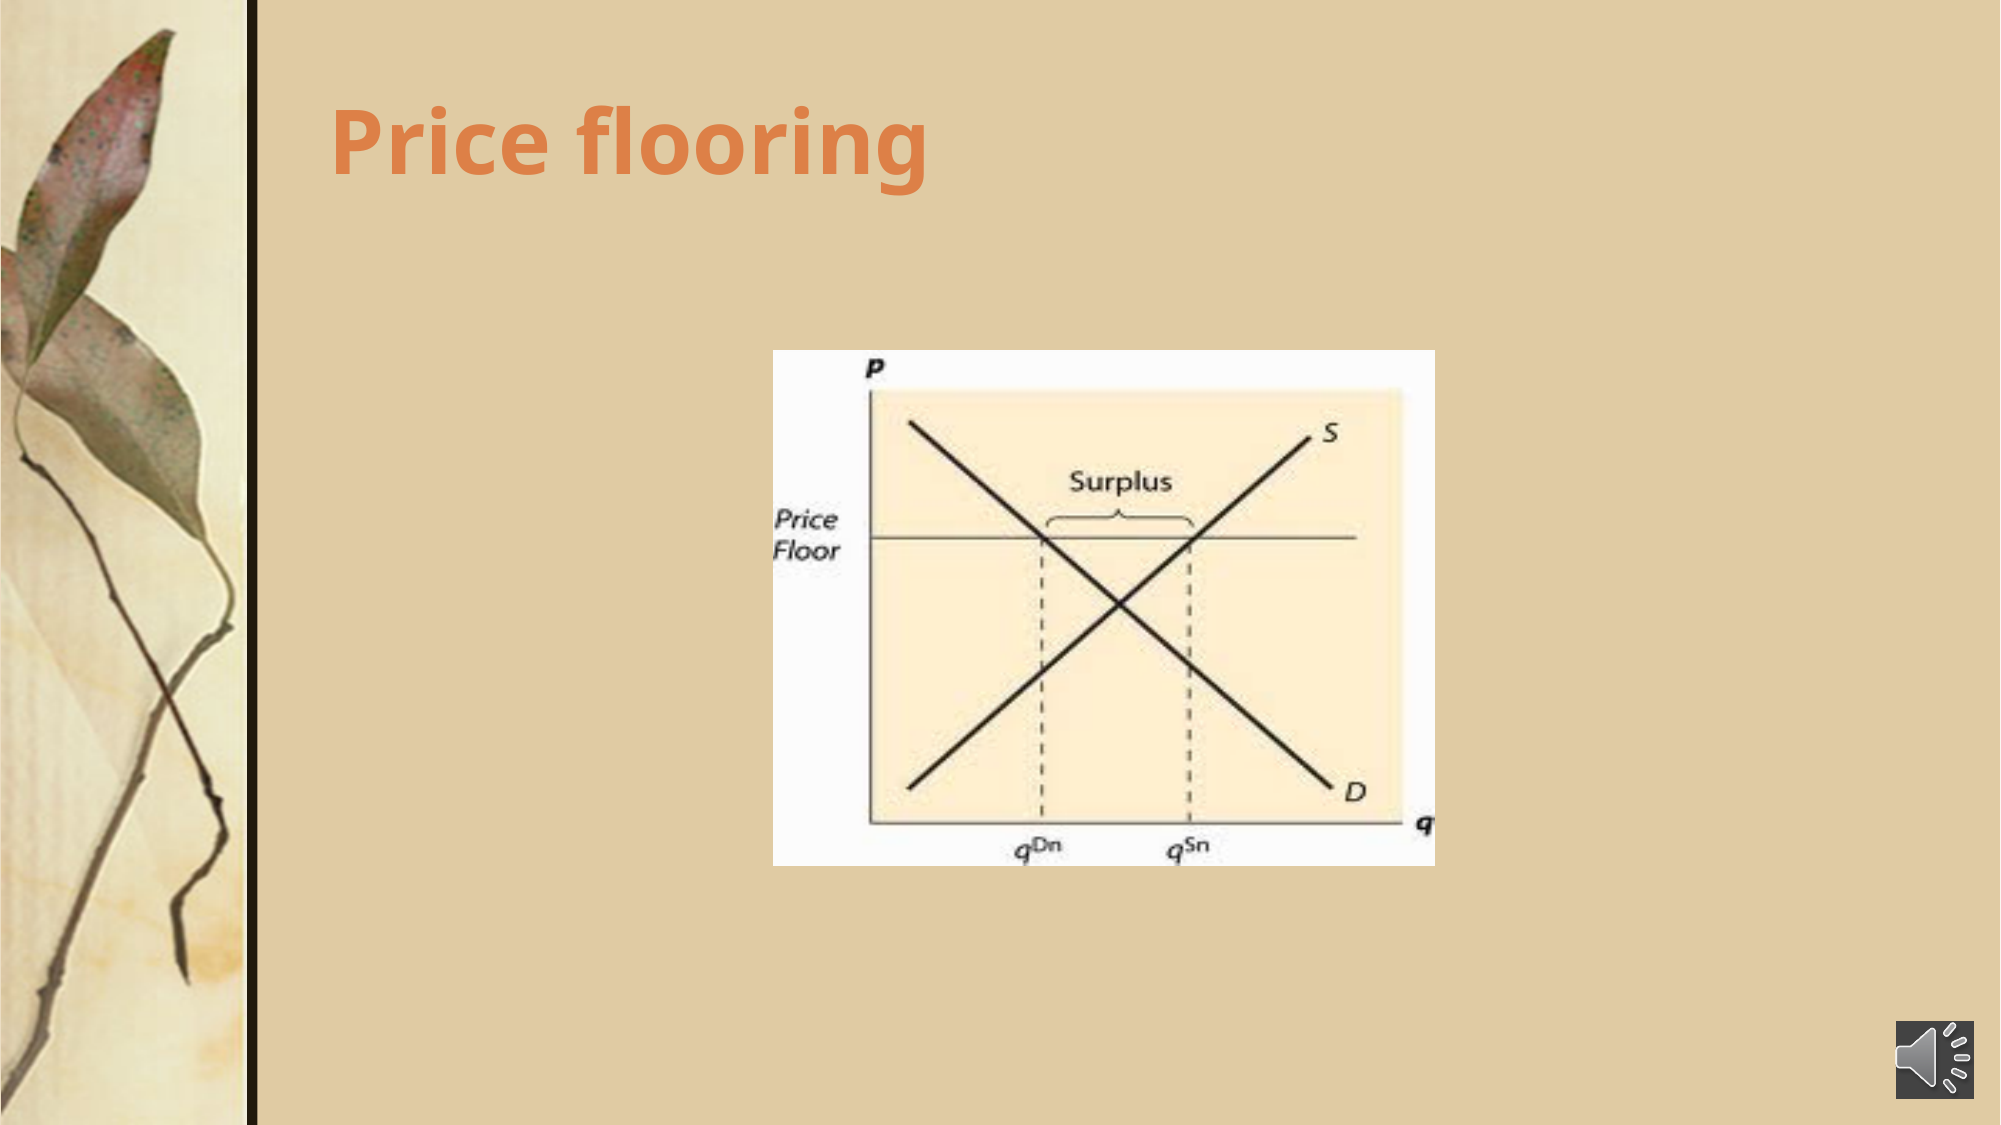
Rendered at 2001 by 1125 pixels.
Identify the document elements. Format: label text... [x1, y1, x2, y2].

picture [1894, 1019, 1975, 1100]
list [773, 350, 1435, 866]
picture [1, 0, 247, 1125]
title Price flooring [313, 45, 1954, 233]
